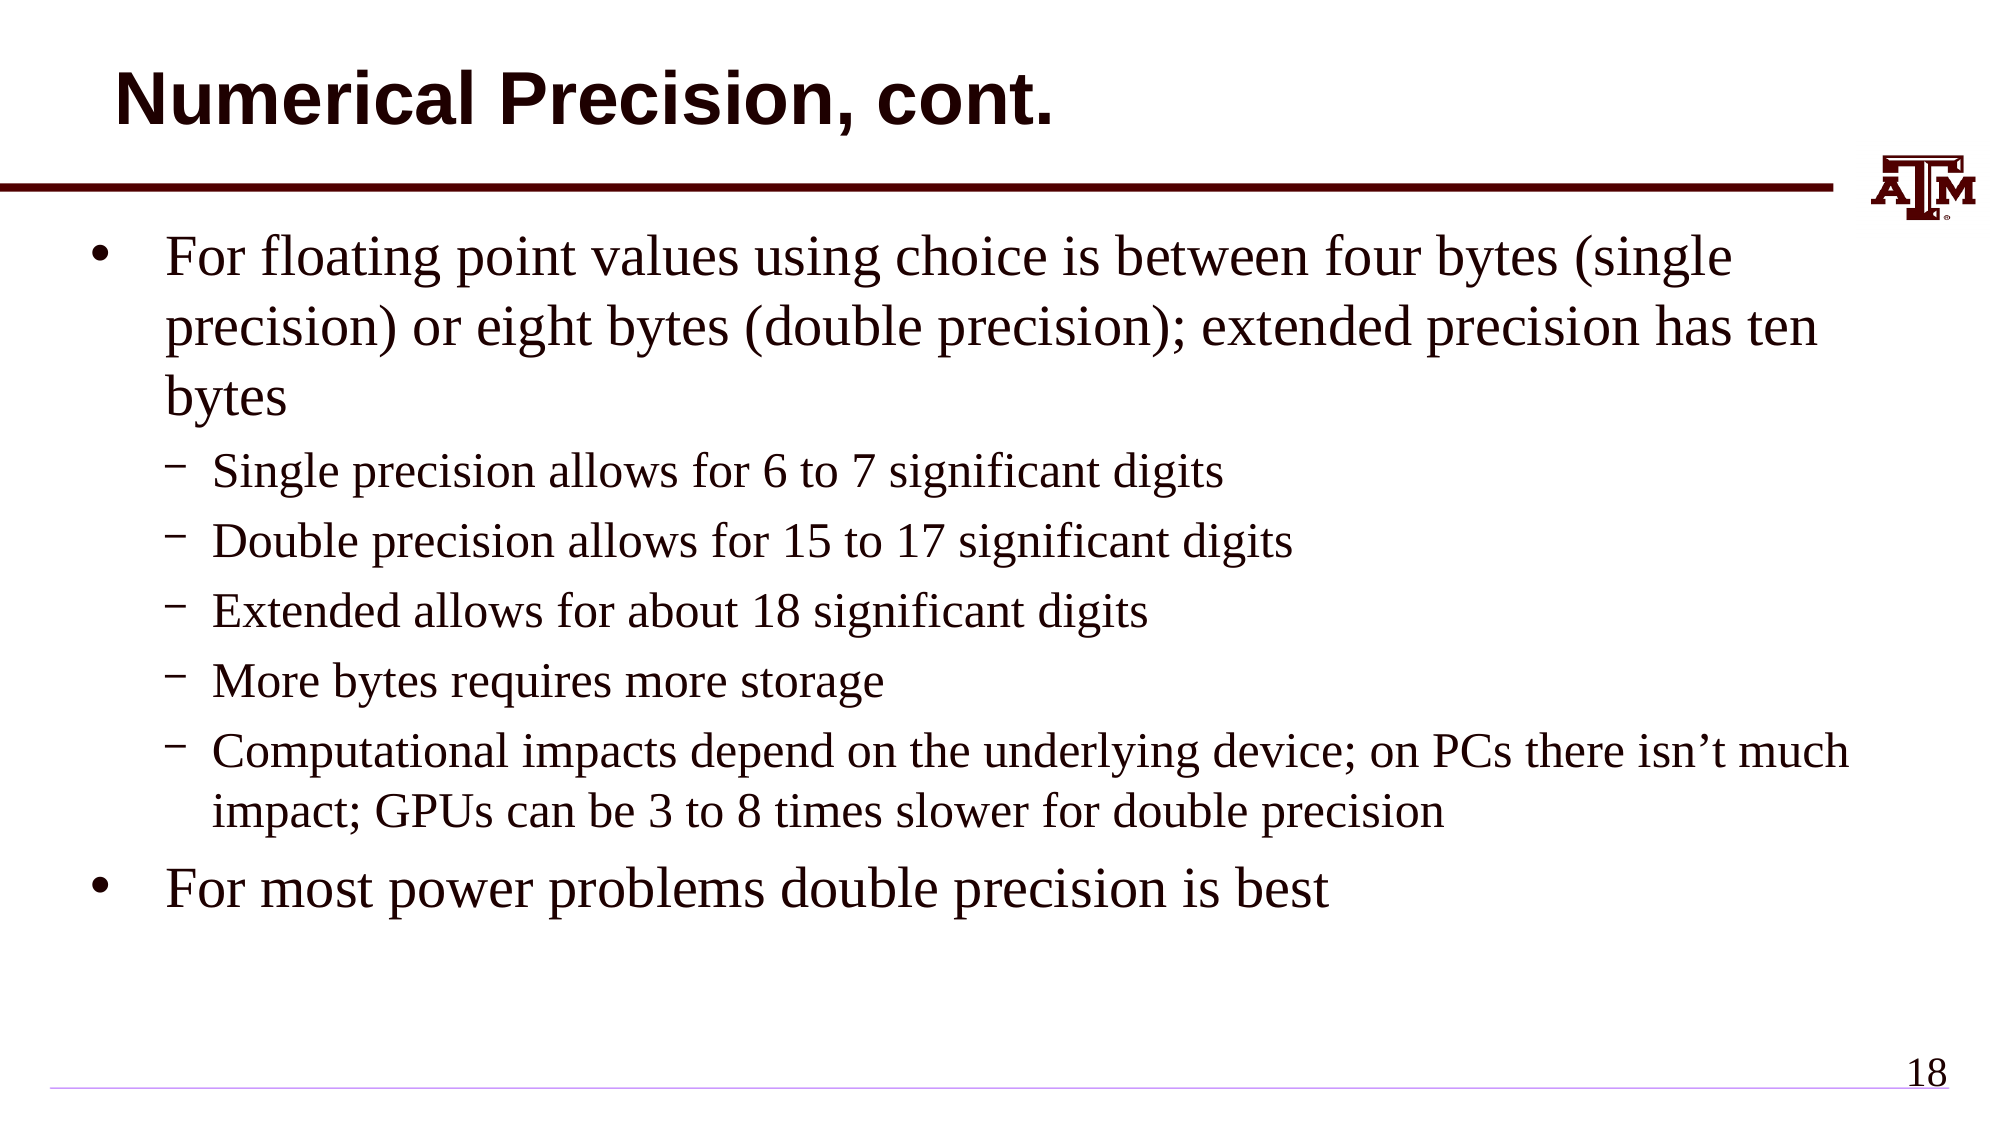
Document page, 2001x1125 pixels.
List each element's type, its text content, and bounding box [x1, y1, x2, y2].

slide_number 17 [1650, 1037, 1963, 1113]
list For floating point values using choice is between four bytes (single precision) or eight bytes (double precision); extended precision has ten bytes Single precision allows for 6 to 7 significant digits Double precision allows for 15 to 17 significant digits Extended allows for about 18 significant digits More bytes requires more storage Computational impacts depend on the underlying device; on PCs there isn’t much impact; GPUs can be 3 to 8 times slower for double precision For most power problems double precision is best [74, 209, 1929, 823]
title Numerical Precision, cont. [99, 12, 1934, 188]
picture [1856, 137, 1990, 238]
